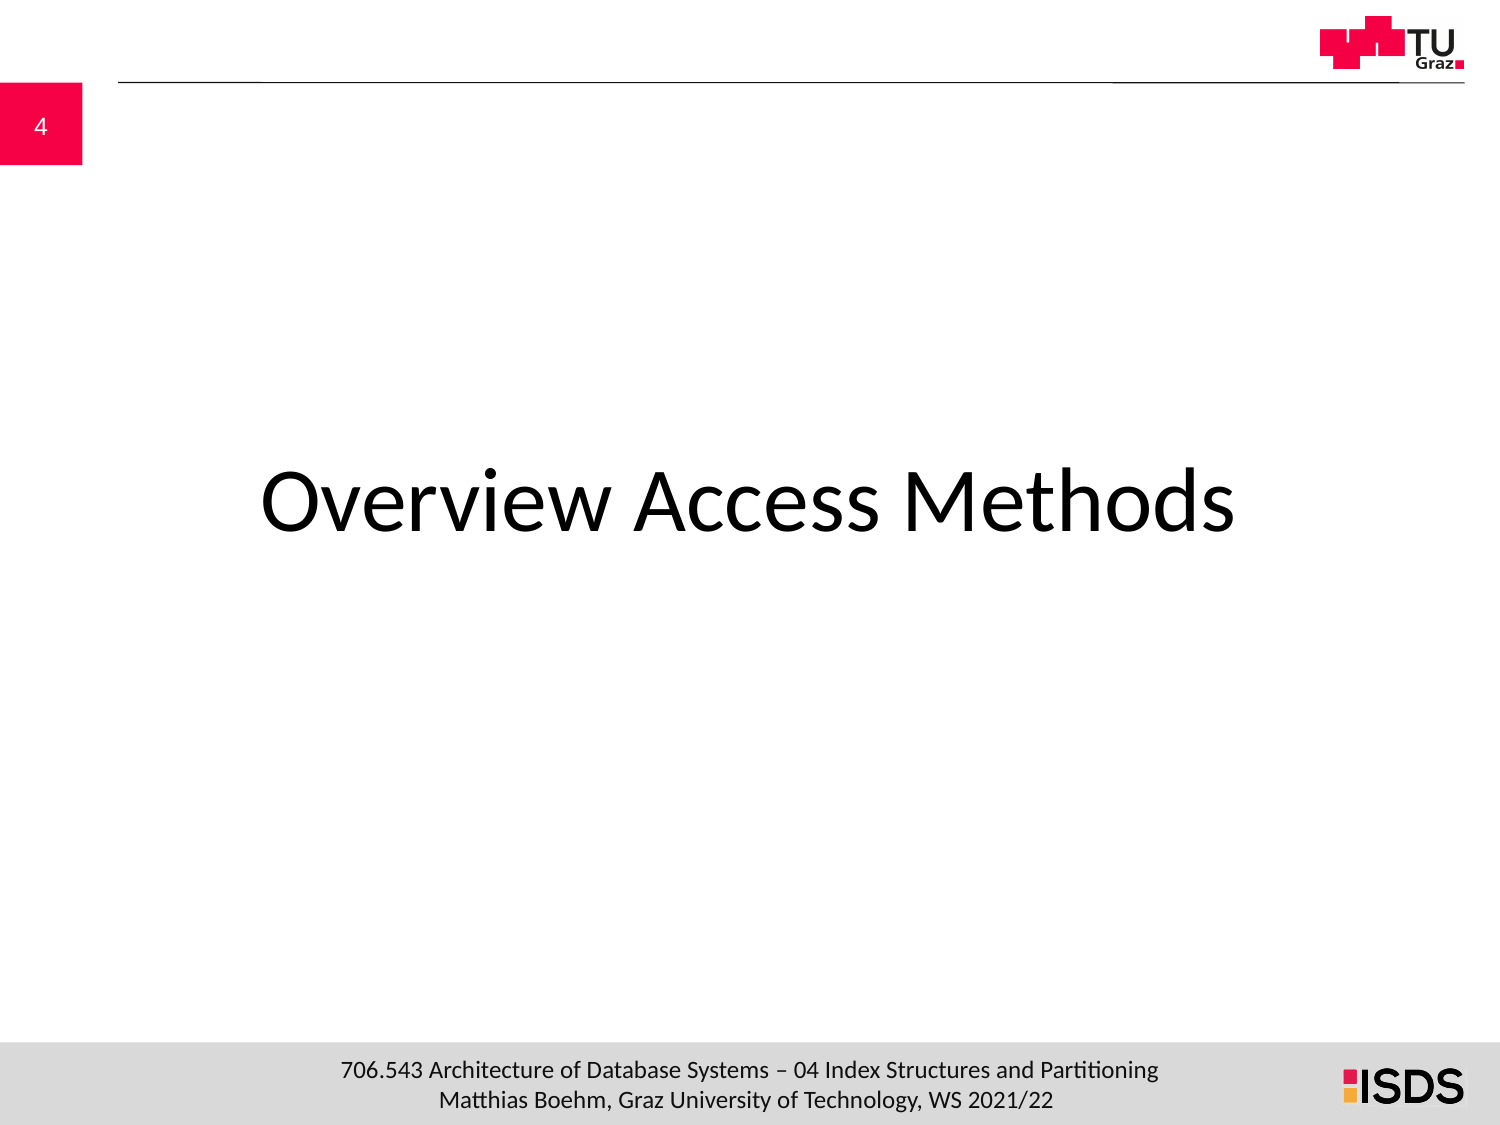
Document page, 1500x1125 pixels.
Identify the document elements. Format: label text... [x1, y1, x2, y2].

title Overview Access Methods [33, 343, 1465, 558]
picture [1339, 1065, 1468, 1107]
picture [1320, 16, 1464, 69]
